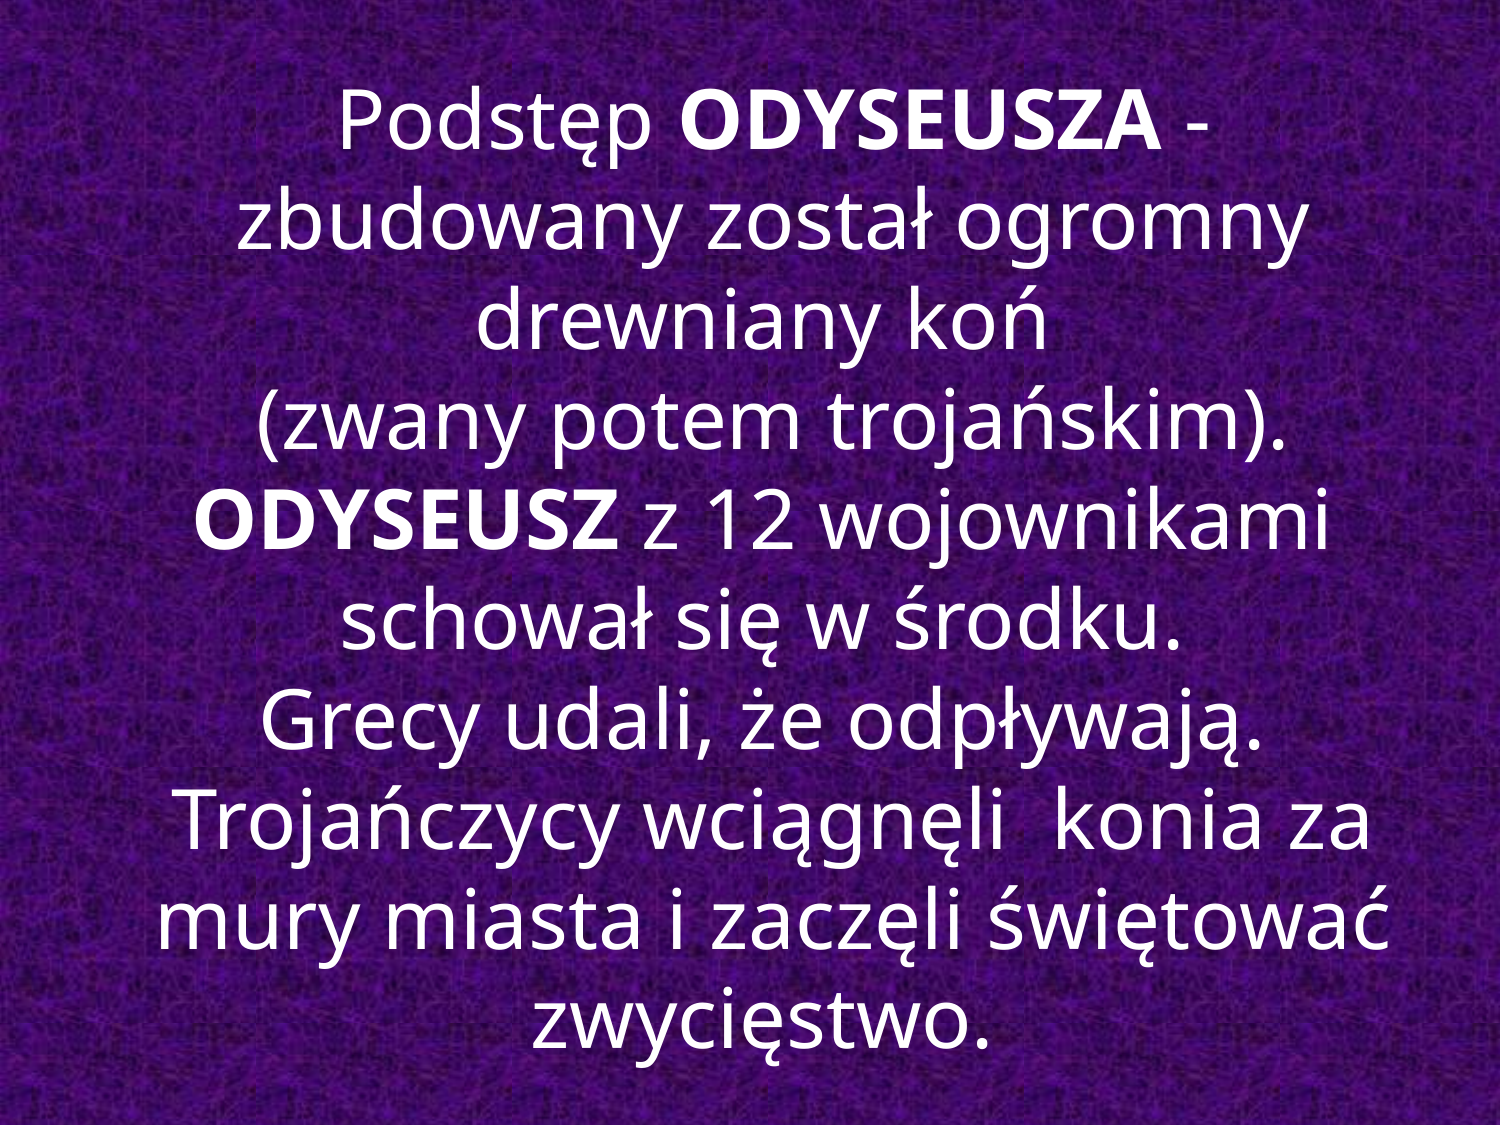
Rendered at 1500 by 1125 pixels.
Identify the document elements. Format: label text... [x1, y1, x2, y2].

text_box Podstęp ODYSEUSZA - zbudowany został ogromny drewniany koń (zwany potem trojańskim). ODYSEUSZ z 12 wojownikami schował się w środku. Grecy udali, że odpływają. Trojańczycy wciągnęli konia za mury miasta i zaczęli świętować zwycięstwo. [93, 58, 1454, 1074]
picture [0, 0, 1500, 1125]
